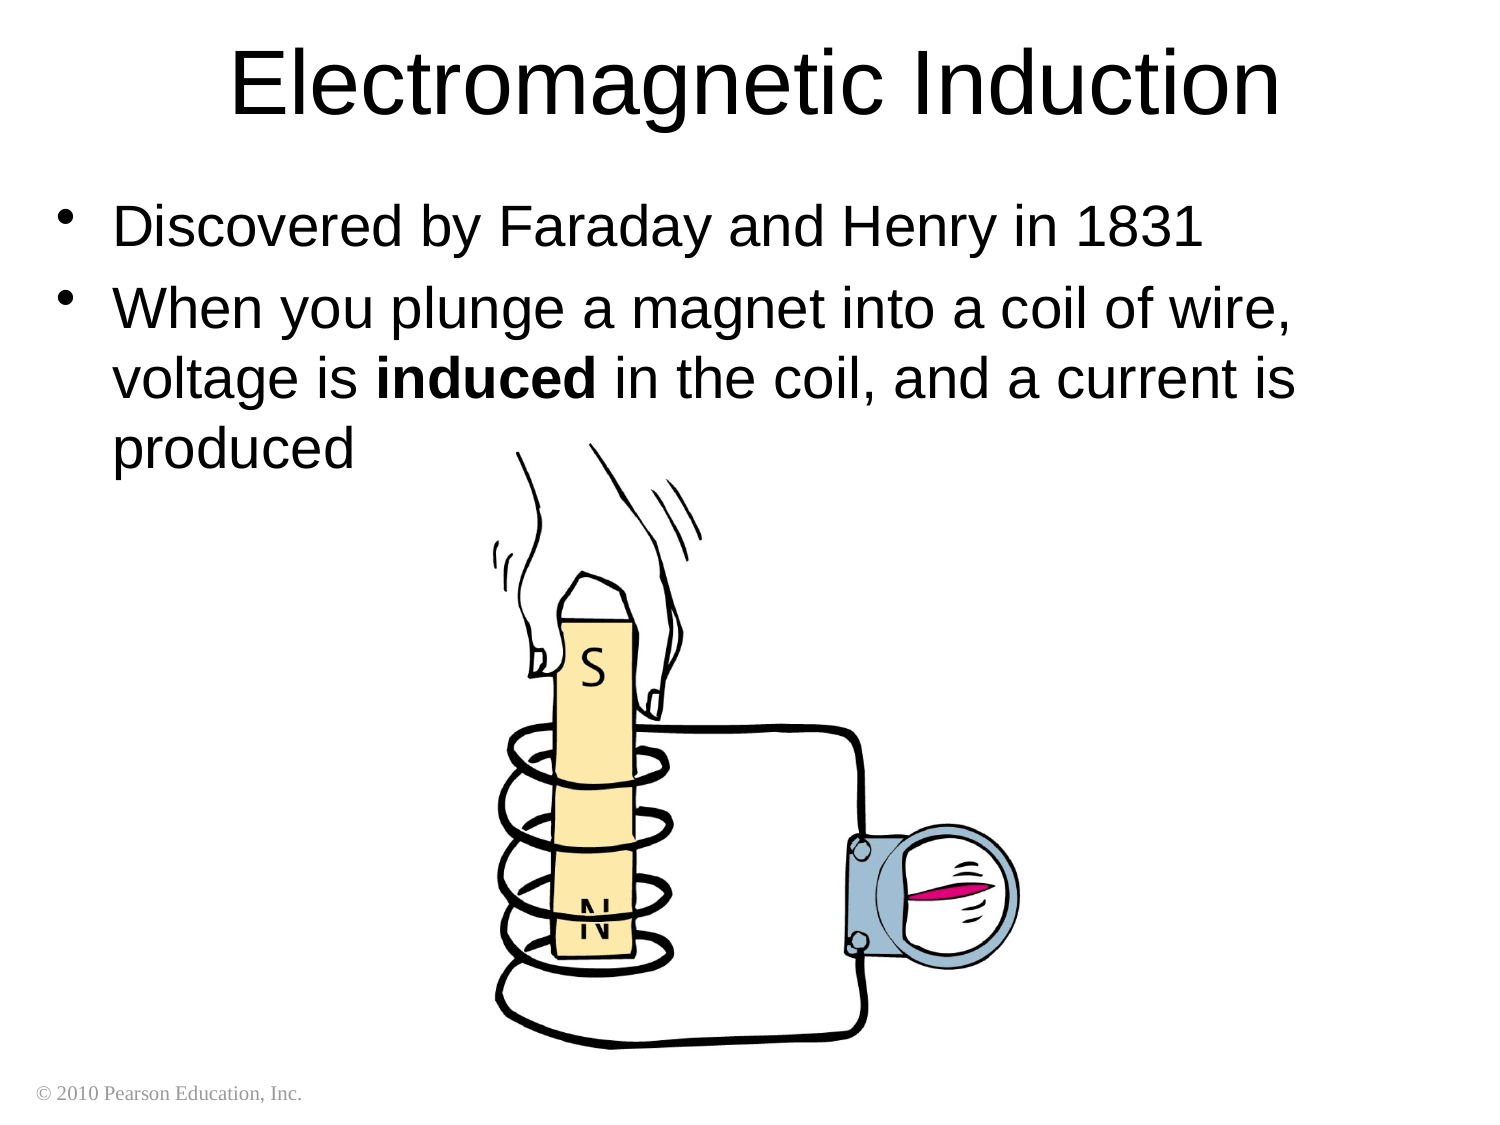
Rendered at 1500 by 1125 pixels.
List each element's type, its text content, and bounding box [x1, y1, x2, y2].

title Electromagnetic Induction [81, 18, 1432, 137]
list Discovered by Faraday and Henry in 1831 When you plunge a magnet into a coil of wire, voltage is induced in the coil, and a current is produced [40, 180, 1432, 924]
picture [488, 439, 1024, 1052]
